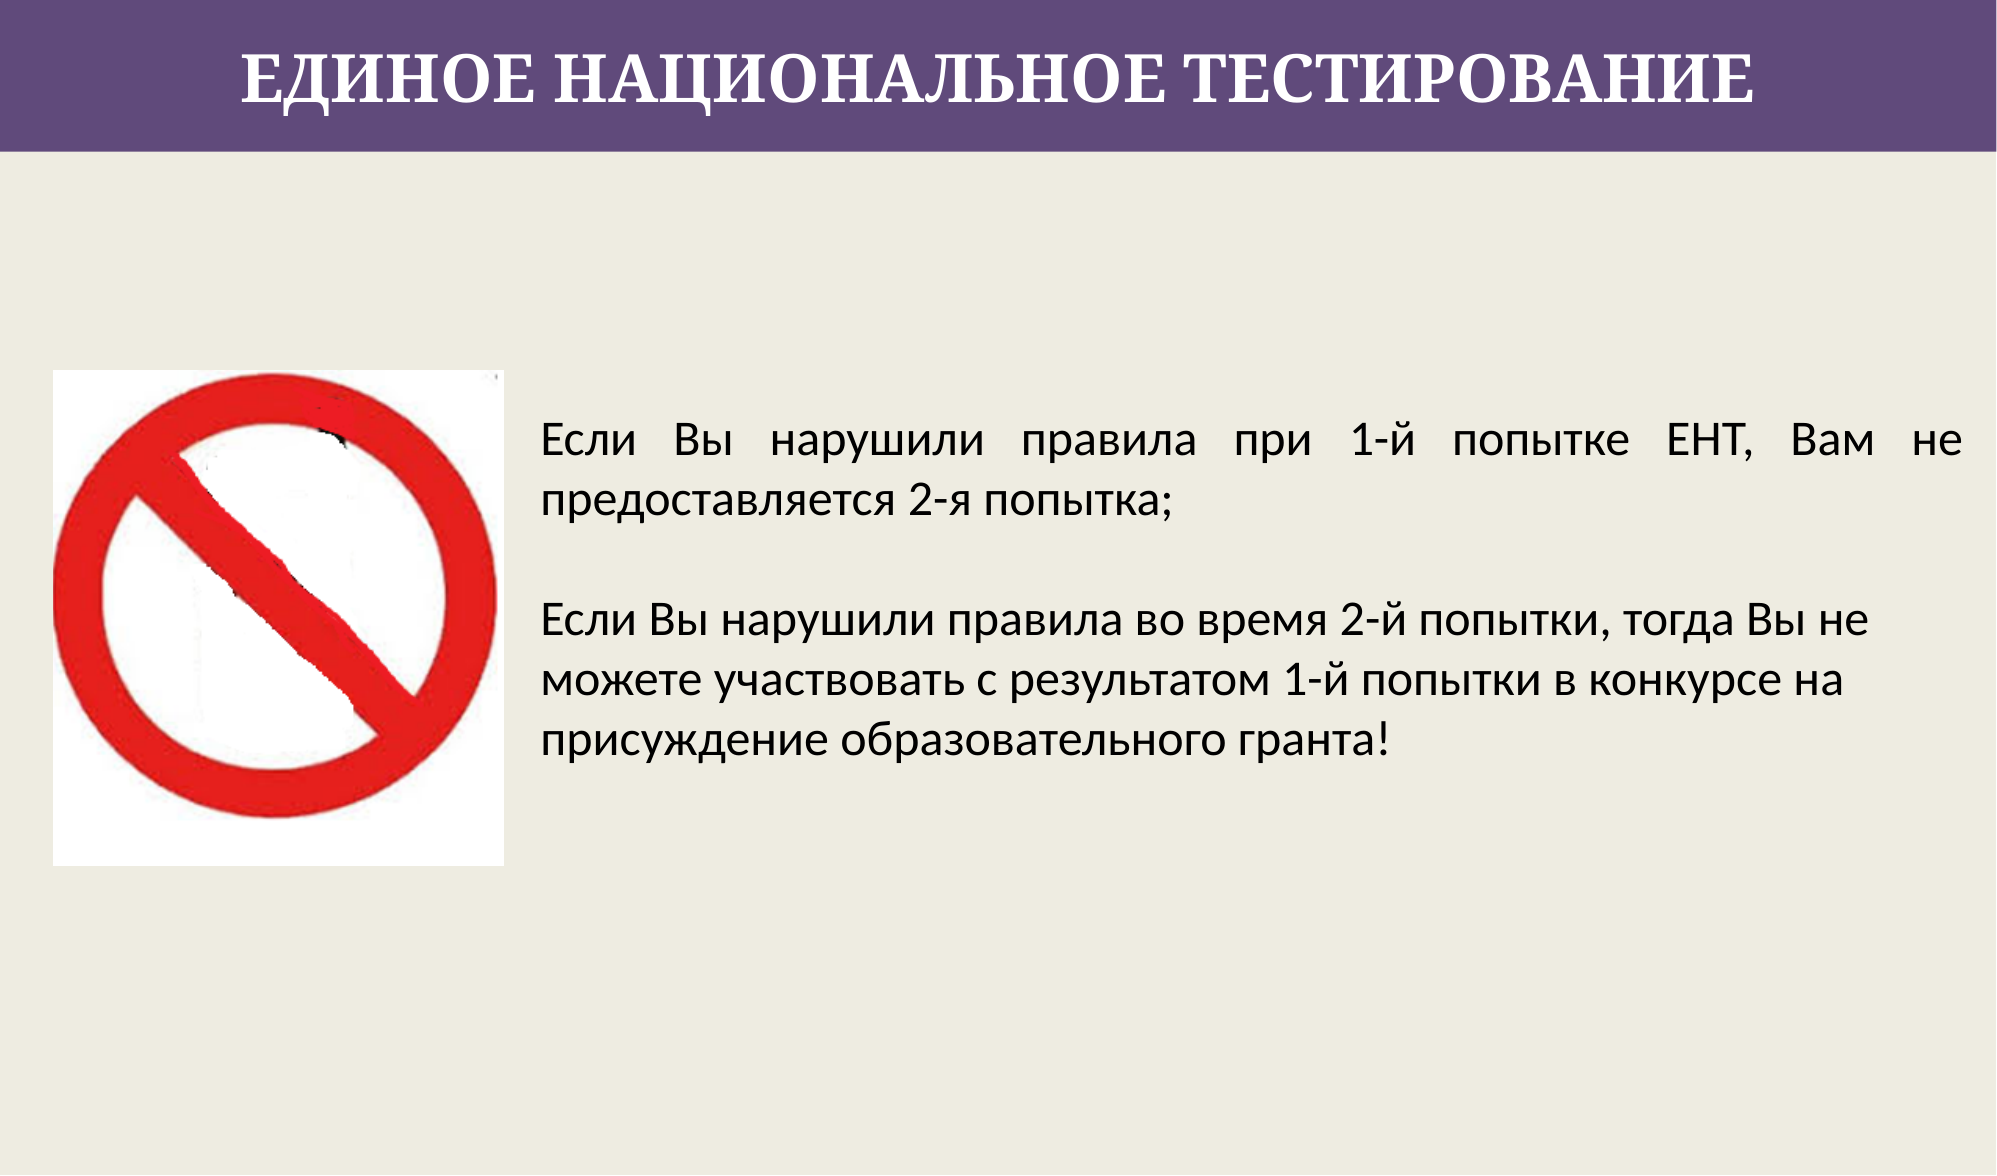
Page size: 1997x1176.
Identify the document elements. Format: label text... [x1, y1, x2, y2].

text_box ЕДИНОЕ НАЦИОНАЛЬНОЕ ТЕСТИРОВАНИЕ [0, 0, 1997, 154]
text_box Если Вы нарушили правила при 1-й попытке ЕНТ, Вам не предоставляется 2-я попытка; Если Вы нарушили правила во время 2-й попытки, тогда Вы не можете участвовать с результатом 1-й попытки в конкурсе на присуждение образовательного гранта! [525, 398, 1979, 833]
picture [52, 369, 504, 866]
